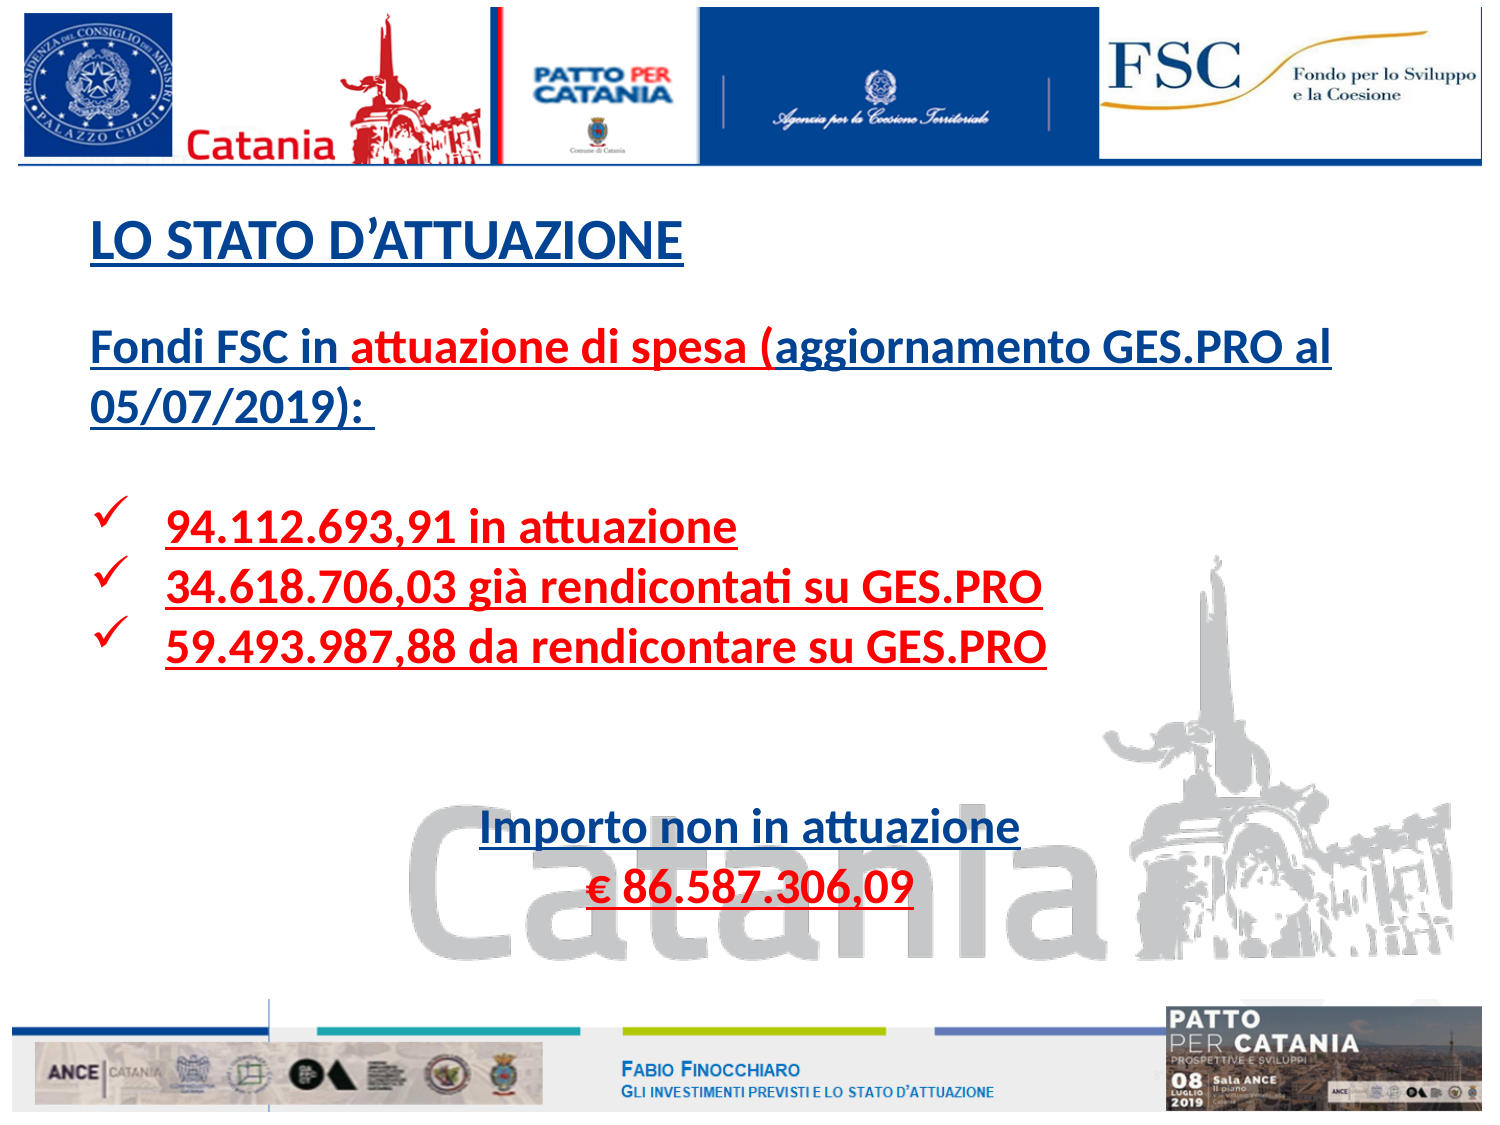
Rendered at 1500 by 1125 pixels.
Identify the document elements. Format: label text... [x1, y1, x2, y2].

text_box LO STATO D’ATTUAZIONE Fondi FSC in attuazione di spesa (aggiornamento GES.PRO al 05/07/2019): 94.112.693,91 in attuazione 34.618.706,03 già rendicontati su GES.PRO 59.493.987,88 da rendicontare su GES.PRO Importo non in attuazione € 86.587.306,09 [74, 491, 1425, 693]
picture [18, 6, 1482, 173]
picture [12, 508, 1500, 1113]
